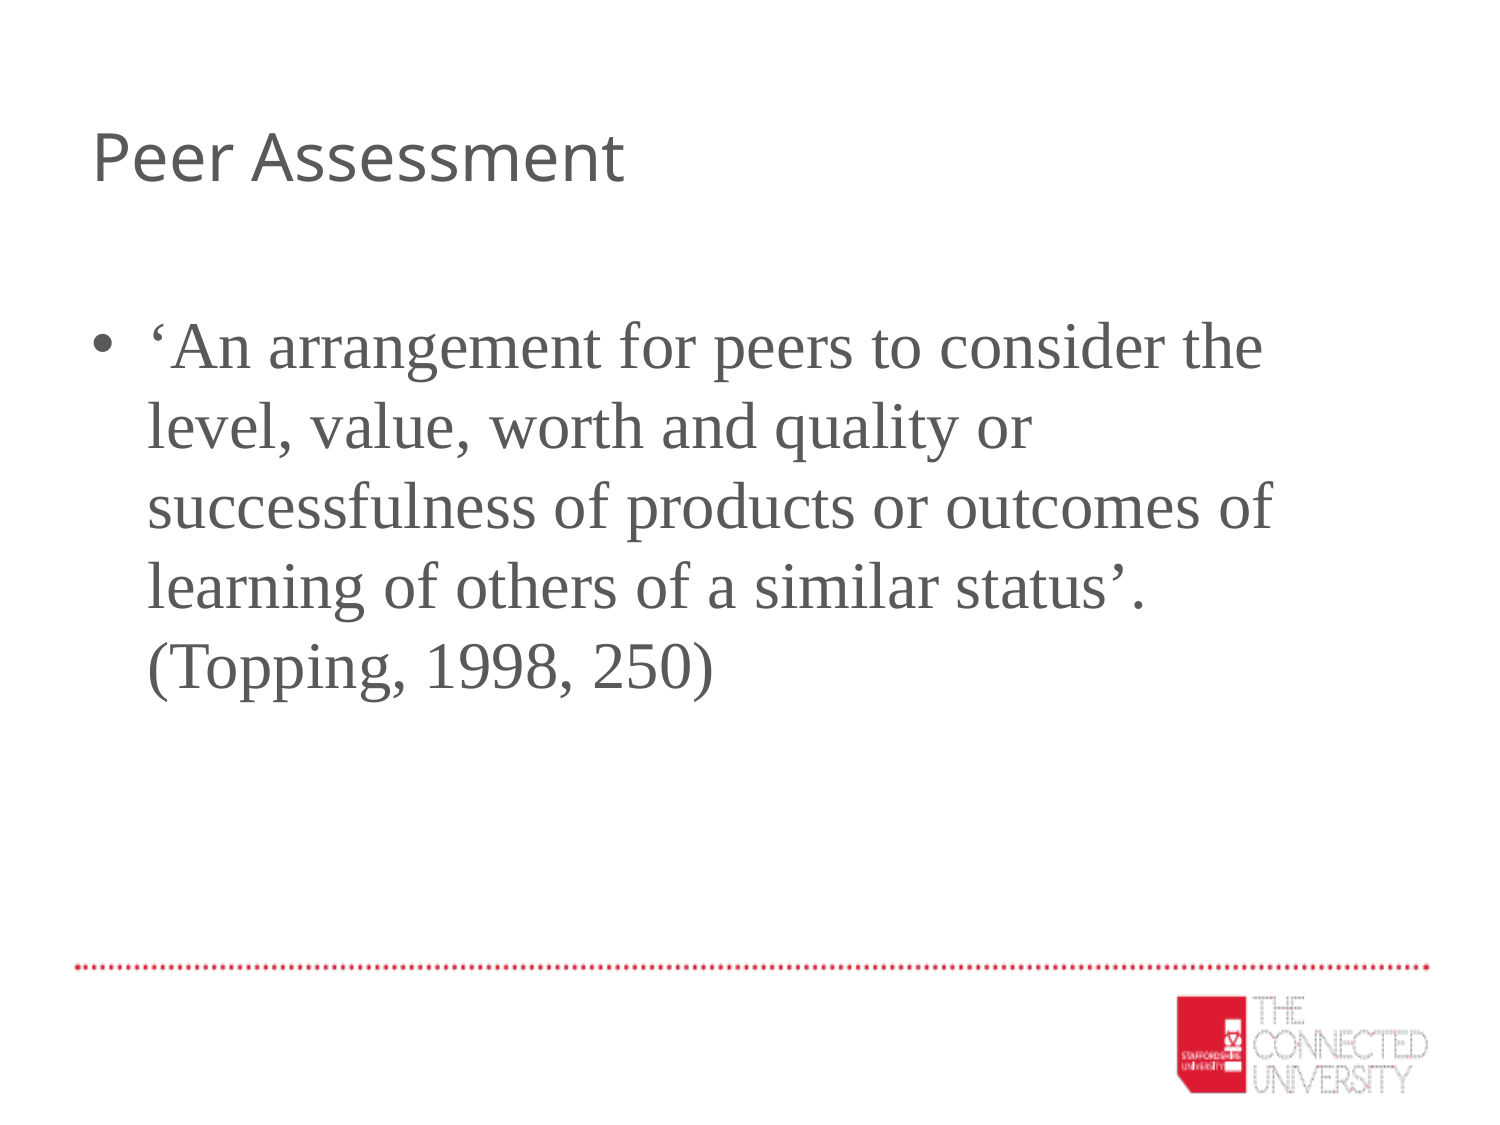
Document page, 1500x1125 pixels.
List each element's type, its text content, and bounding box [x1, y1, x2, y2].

title Peer Assessment [76, 107, 1427, 294]
list ‘An arrangement for peers to consider the level, value, worth and quality or successfulness of products or outcomes of learning of others of a similar status’. (Topping, 1998, 250) [76, 294, 1427, 909]
